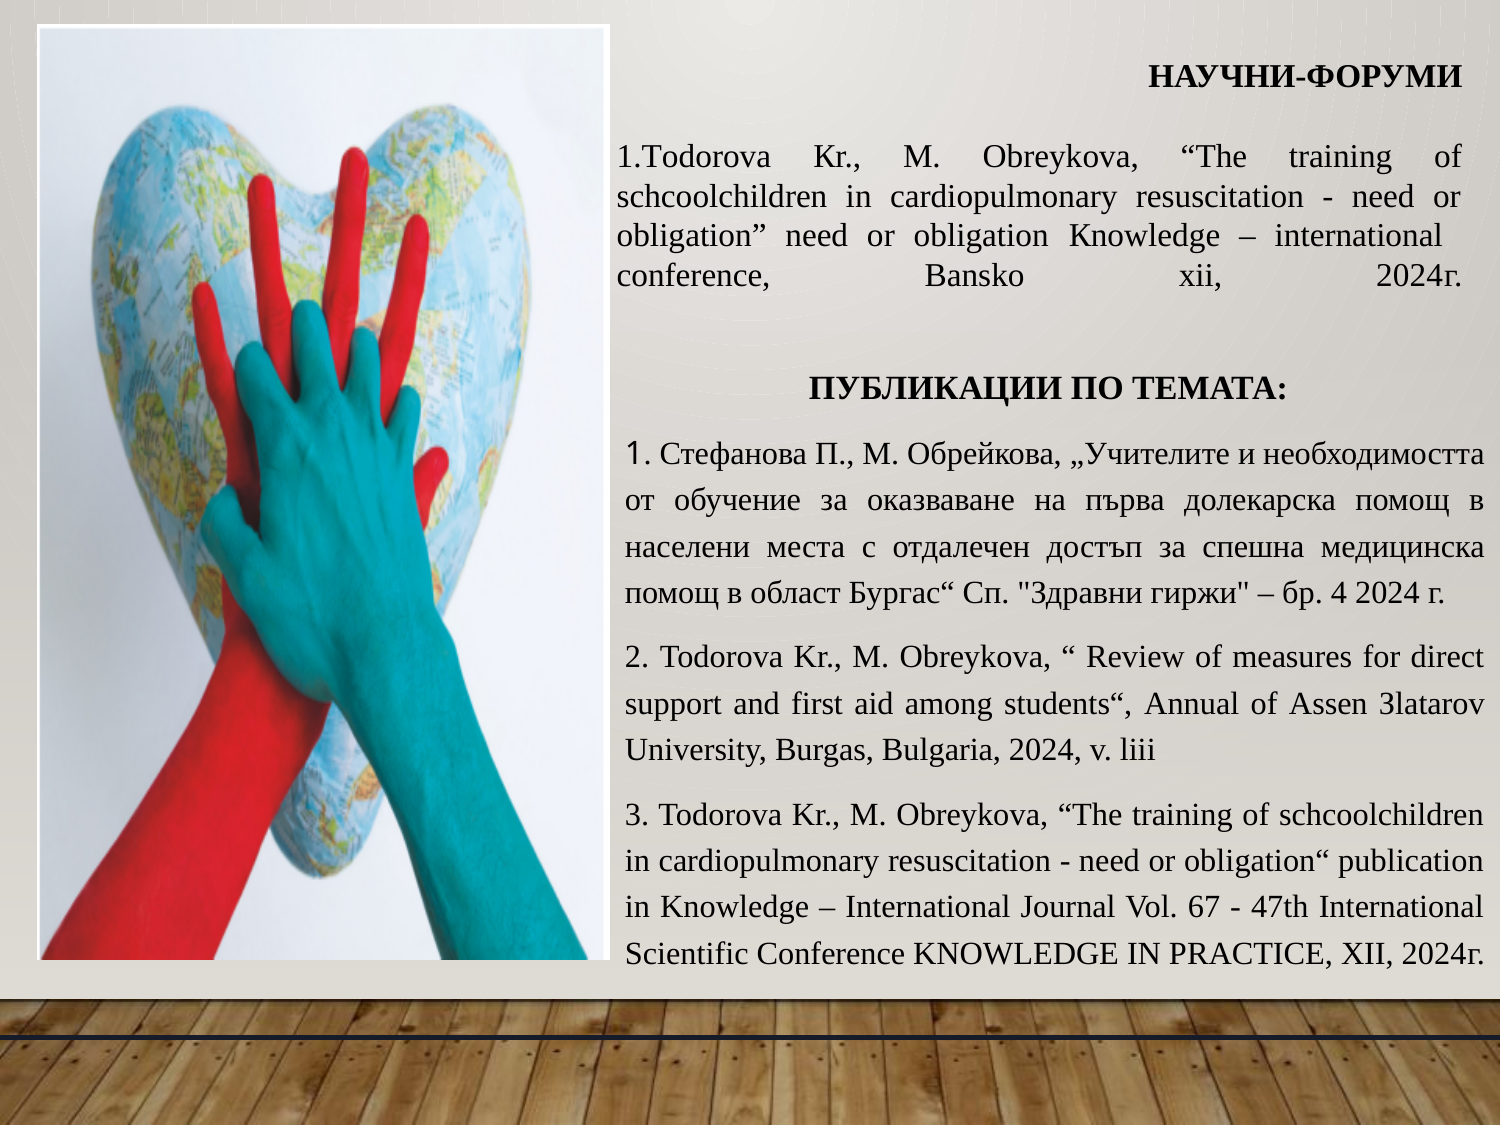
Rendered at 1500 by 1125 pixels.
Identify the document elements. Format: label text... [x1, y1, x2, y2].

list ПУБЛИКАЦИИ ПО ТЕМАТА: 1. Стефанова П., М. Обрейкова, „Учителите и необходимостта от обучение за оказваване на първа долекарска помощ в населени места с отдалечен достъп за спешна медицинска помощ в област Бургас“ Сп. "Здравни гиржи" – бр. 4 2024 г. 2. Todorova Kr., M. Obreykova, “ Review of measures for direct support and first aid among students“, Аnnual of Аssen Зlatarov University, Burgas, Bulgaria, 2024, v. liii 3. Todorova Kr., M. Obreykova, “The training of schcoolchildren in cardiopulmonary resuscitation - need or obligation“ publication in Knowledge – International Journal Vol. 67 - 47th International Scientific Conference KNOWLEDGE IN PRACTICE, XII, 2024г. [609, 350, 1500, 987]
picture [37, 24, 611, 960]
picture [0, 999, 1500, 1035]
title НАУЧНИ-ФОРУМИ 1.Тodorova Кr., М. Оbreykova, “Тhe training of schcoolchildren in cardiopulmonary resuscitation - need or obligation” need or obligation Кnowledge – international conference, Bansko xii, 2024г. [611, 24, 1463, 350]
picture [0, 1040, 1500, 1125]
